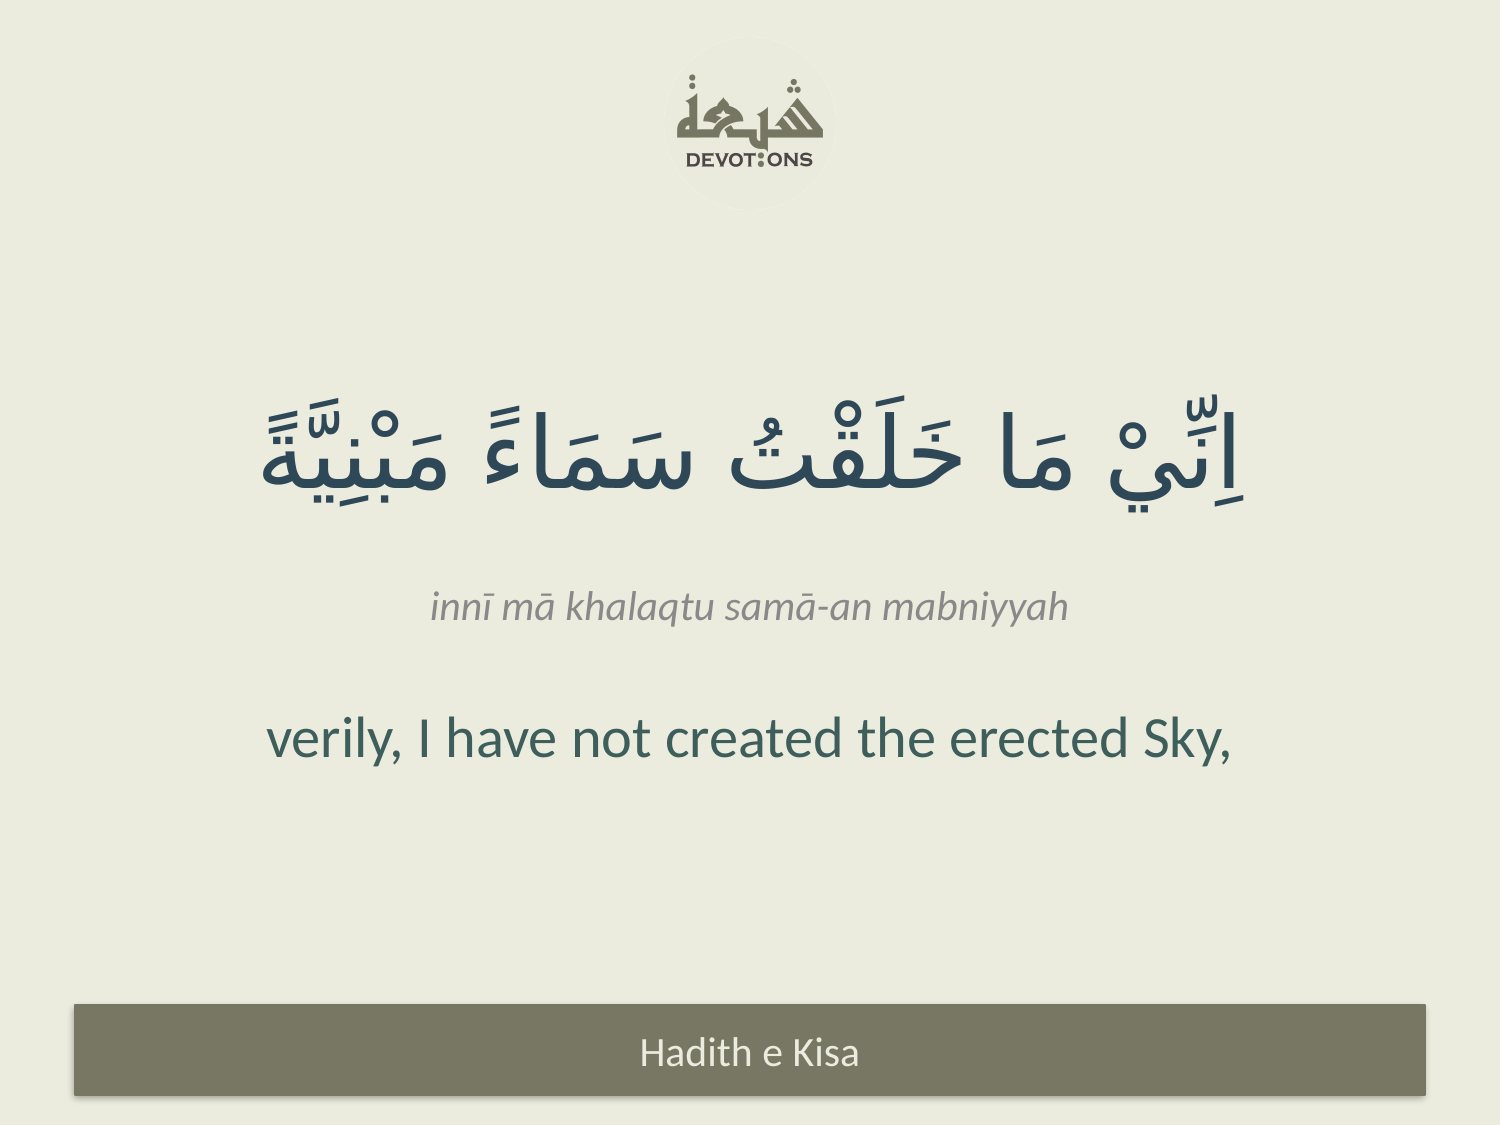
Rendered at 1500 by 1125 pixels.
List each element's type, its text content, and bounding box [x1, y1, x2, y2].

text_box [74, 1004, 1426, 1096]
text_box Hadith e Kisa [624, 1017, 876, 1083]
text_box اِنِّيْ مَا خَلَقْتُ سَمَاءً مَبْنِيَّةً innī mā khalaqtu samā-an mabniyyah verily, I have not created the erected Sky, [74, 381, 1425, 776]
picture [656, 29, 844, 218]
